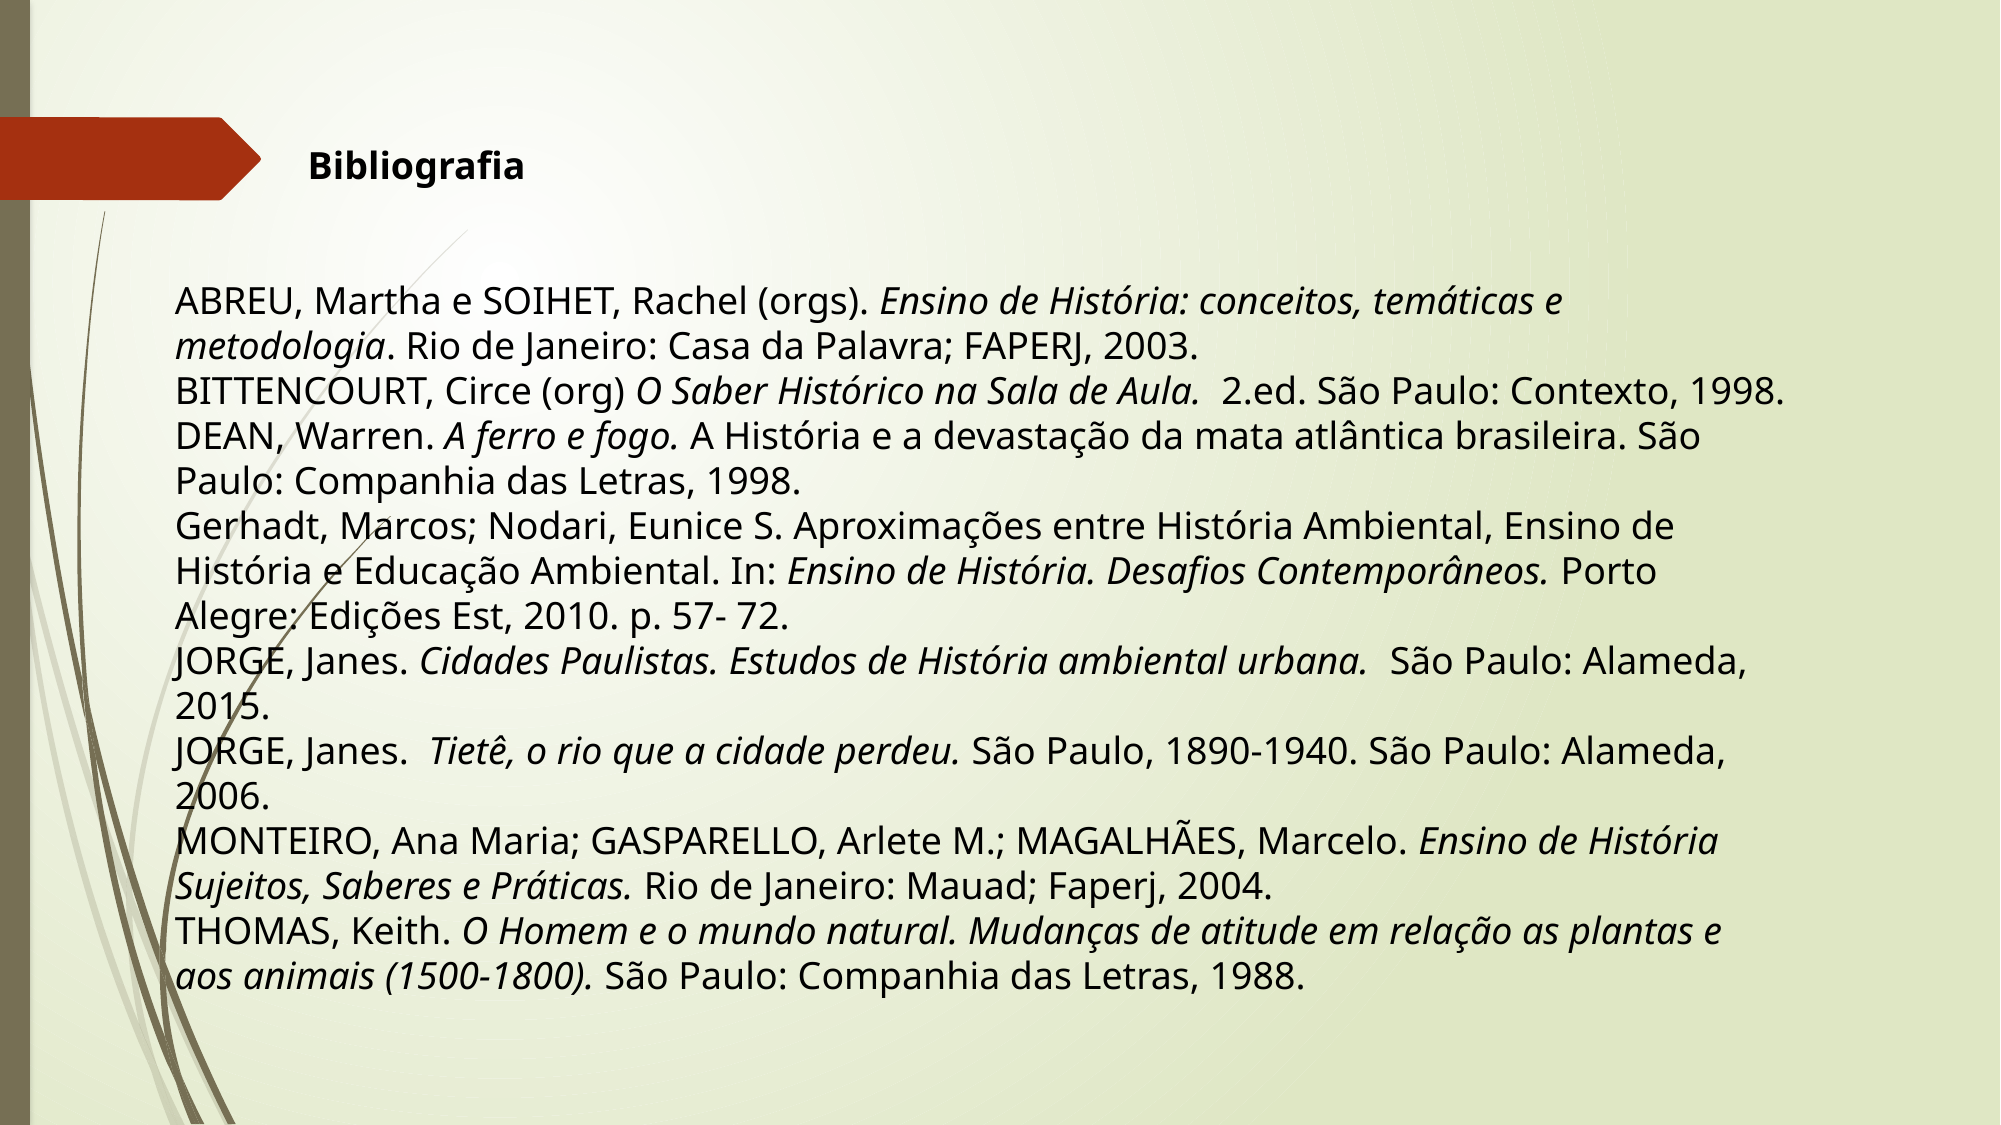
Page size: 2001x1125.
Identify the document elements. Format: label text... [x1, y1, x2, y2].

text_box Bibliografia ABREU, Martha e SOIHET, Rachel (orgs). Ensino de História: conceitos, temáticas e metodologia. Rio de Janeiro: Casa da Palavra; FAPERJ, 2003. BITTENCOURT, Circe (org) O Saber Histórico na Sala de Aula. 2.ed. São Paulo: Contexto, 1998. DEAN, Warren. A ferro e fogo. A História e a devastação da mata atlântica brasileira. São Paulo: Companhia das Letras, 1998. Gerhadt, Marcos; Nodari, Eunice S. Aproximações entre História Ambiental, Ensino de História e Educação Ambiental. In: Ensino de História. Desafios Contemporâneos. Porto Alegre: Edições Est, 2010. p. 57- 72. JORGE, Janes. Cidades Paulistas. Estudos de História ambiental urbana. São Paulo: Alameda, 2015. JORGE, Janes. Tietê, o rio que a cidade perdeu. São Paulo, 1890-1940. São Paulo: Alameda, 2006. MONTEIRO, Ana Maria; GASPARELLO, Arlete M.; MAGALHÃES, Marcelo. Ensino de História Sujeitos, Saberes e Práticas. Rio de Janeiro: Mauad; Faperj, 2004. THOMAS, Keith. O Homem e o mundo natural. Mudanças de atitude em relação as plantas e aos animais (1500-1800). São Paulo: Companhia das Letras, 1988. [159, 134, 1805, 1125]
